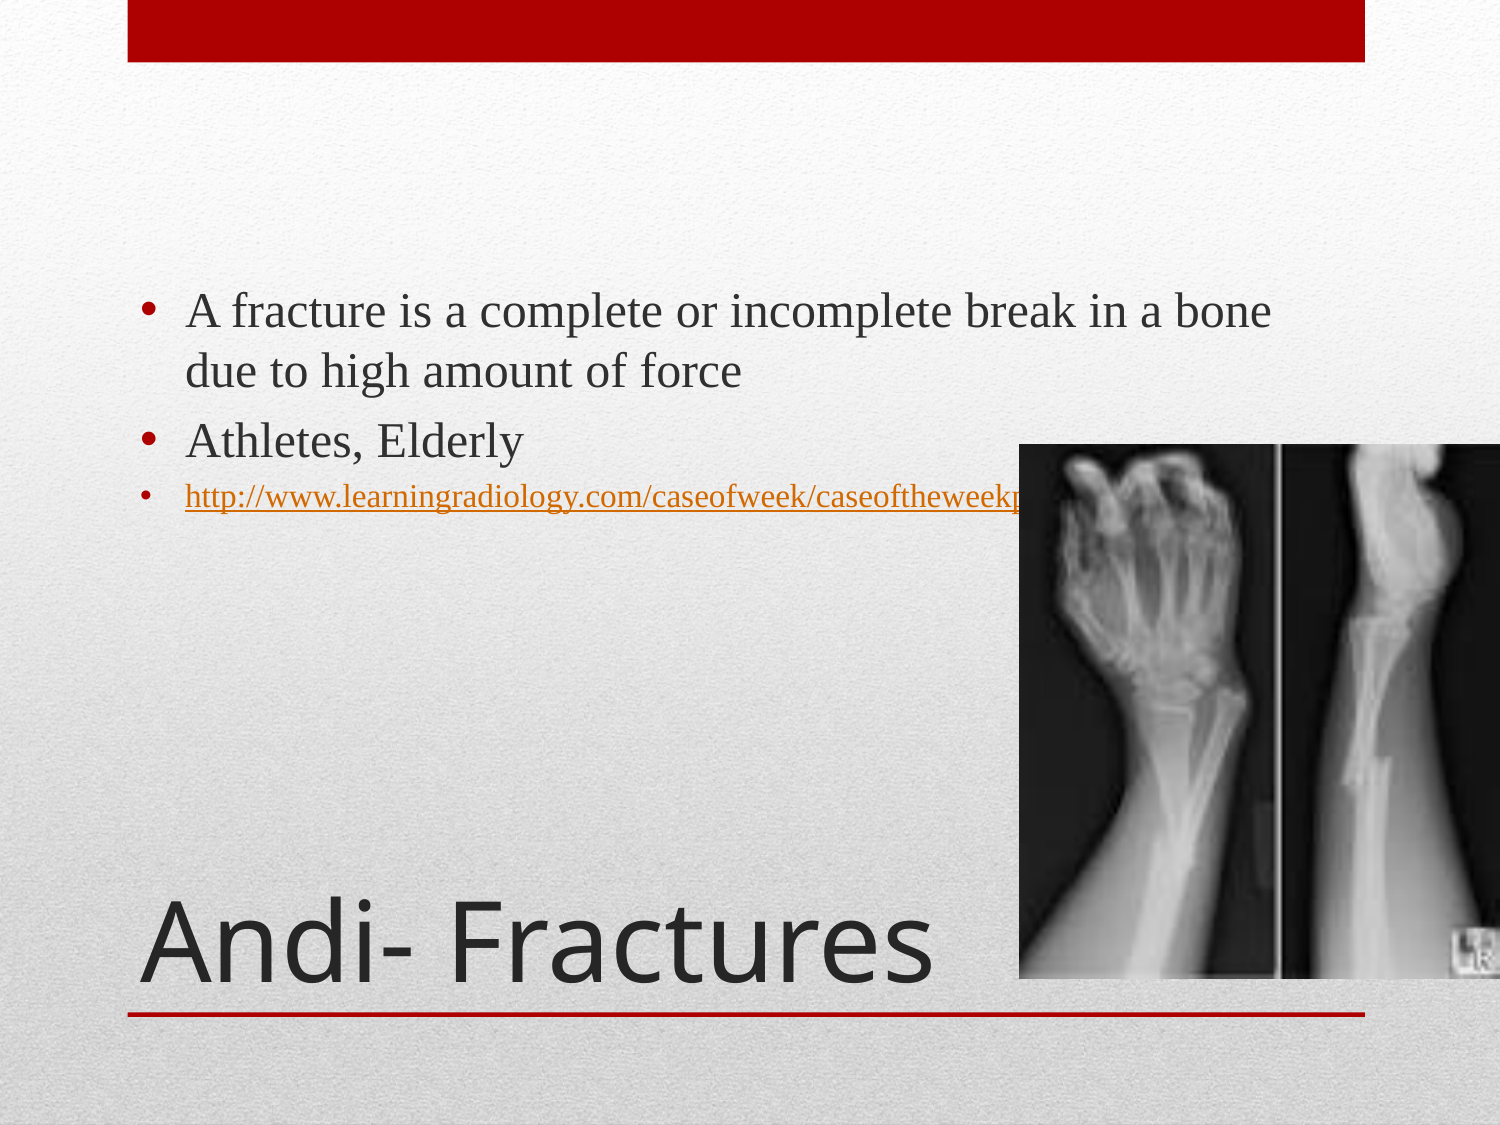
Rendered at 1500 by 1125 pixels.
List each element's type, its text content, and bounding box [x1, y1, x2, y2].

picture [1018, 443, 1500, 980]
list A fracture is a complete or incomplete break in a bone due to high amount of force Athletes, Elderly http://www.learningradiology.com/caseofweek/caseoftheweekpix2/cow157lg.jpg [125, 112, 1363, 750]
title Andi- Fractures [125, 750, 1238, 1013]
